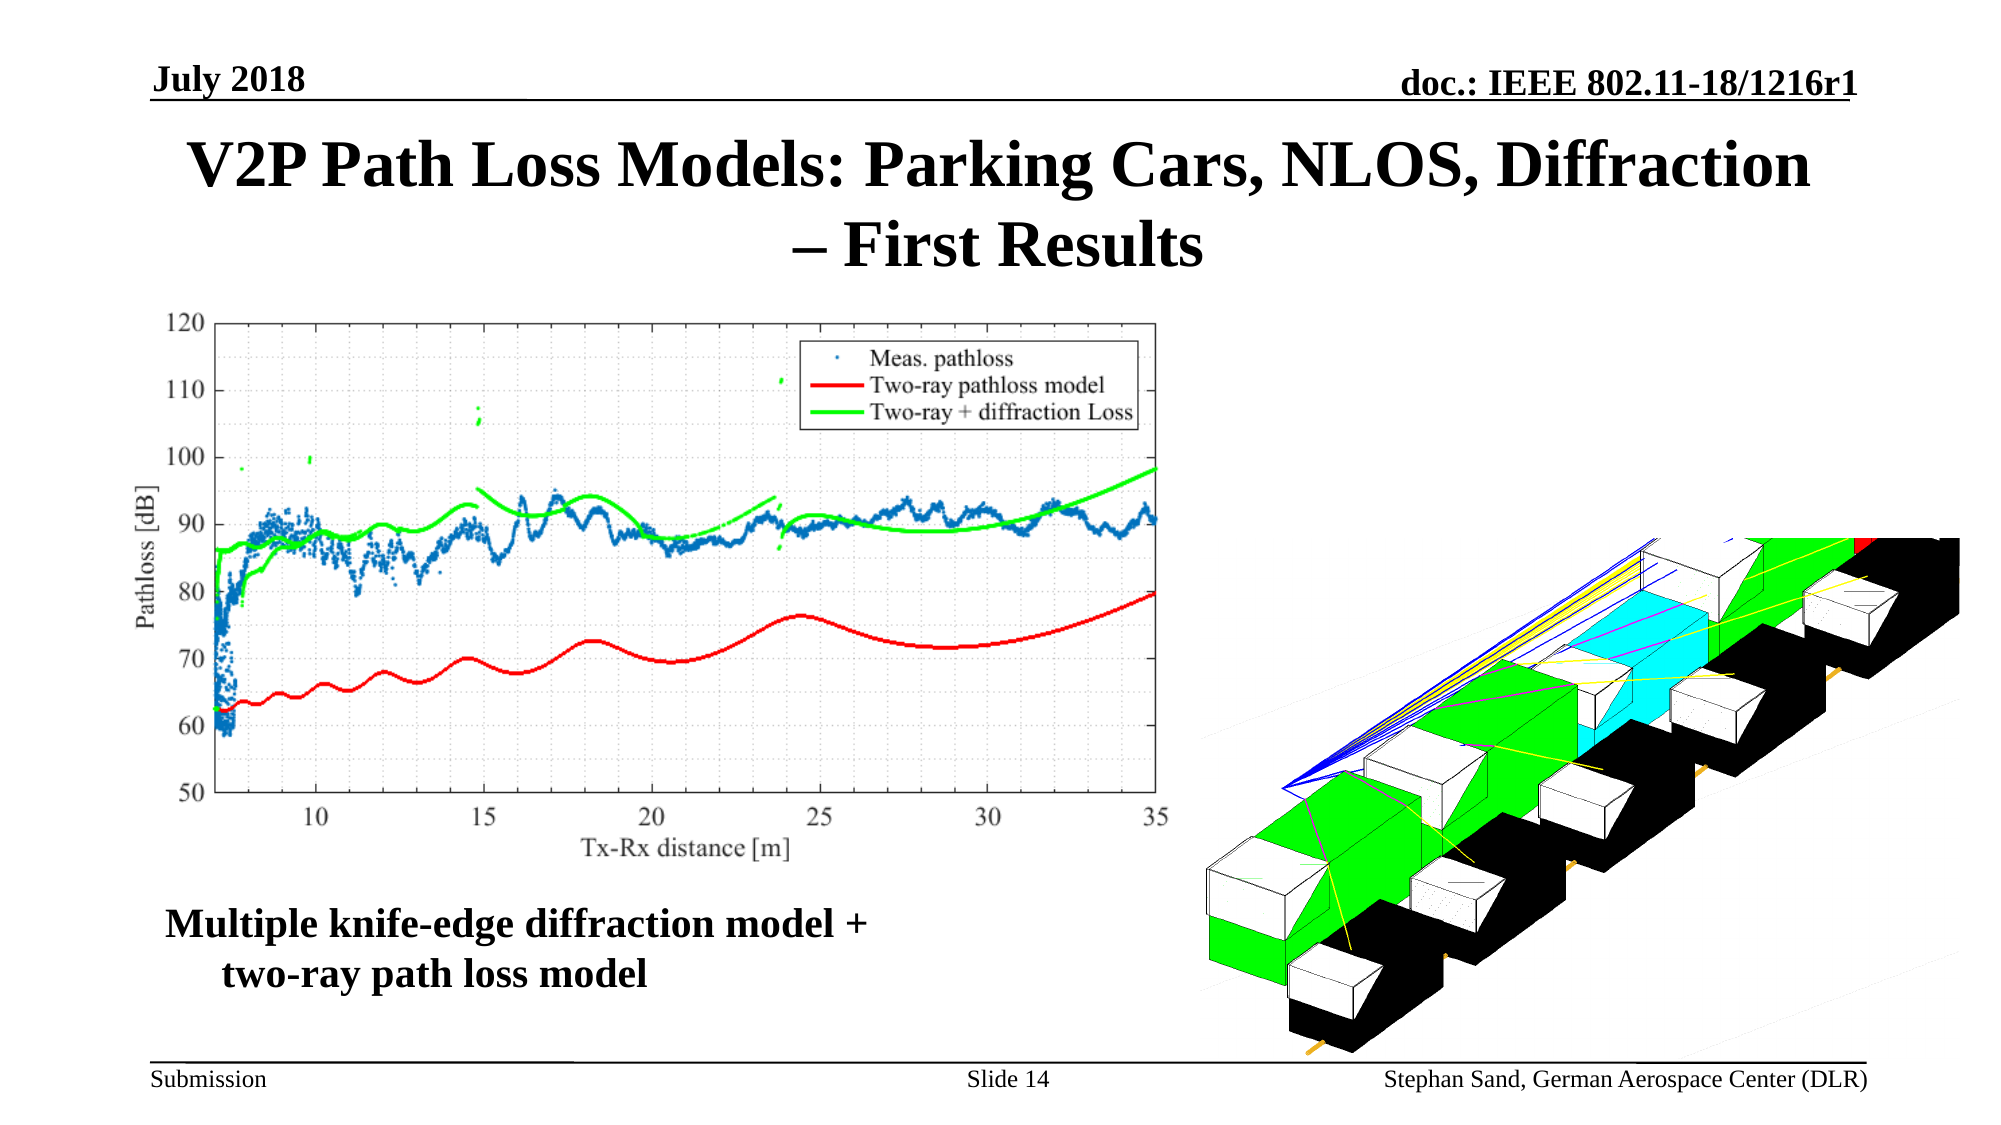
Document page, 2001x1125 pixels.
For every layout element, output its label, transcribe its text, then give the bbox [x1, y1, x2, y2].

picture [1200, 538, 1960, 1059]
slide_number Slide 14 [950, 1061, 1067, 1123]
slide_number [152, 54, 563, 100]
title V2P Path Loss Models: Parking Cars, NLOS, Diffraction – First Results [149, 112, 1850, 288]
picture [128, 304, 1180, 864]
footer Stephan Sand, German Aerospace Center (DLR) [1171, 1061, 1869, 1093]
list Multiple knife-edge diffraction model + two-ray path loss model [149, 872, 984, 1000]
